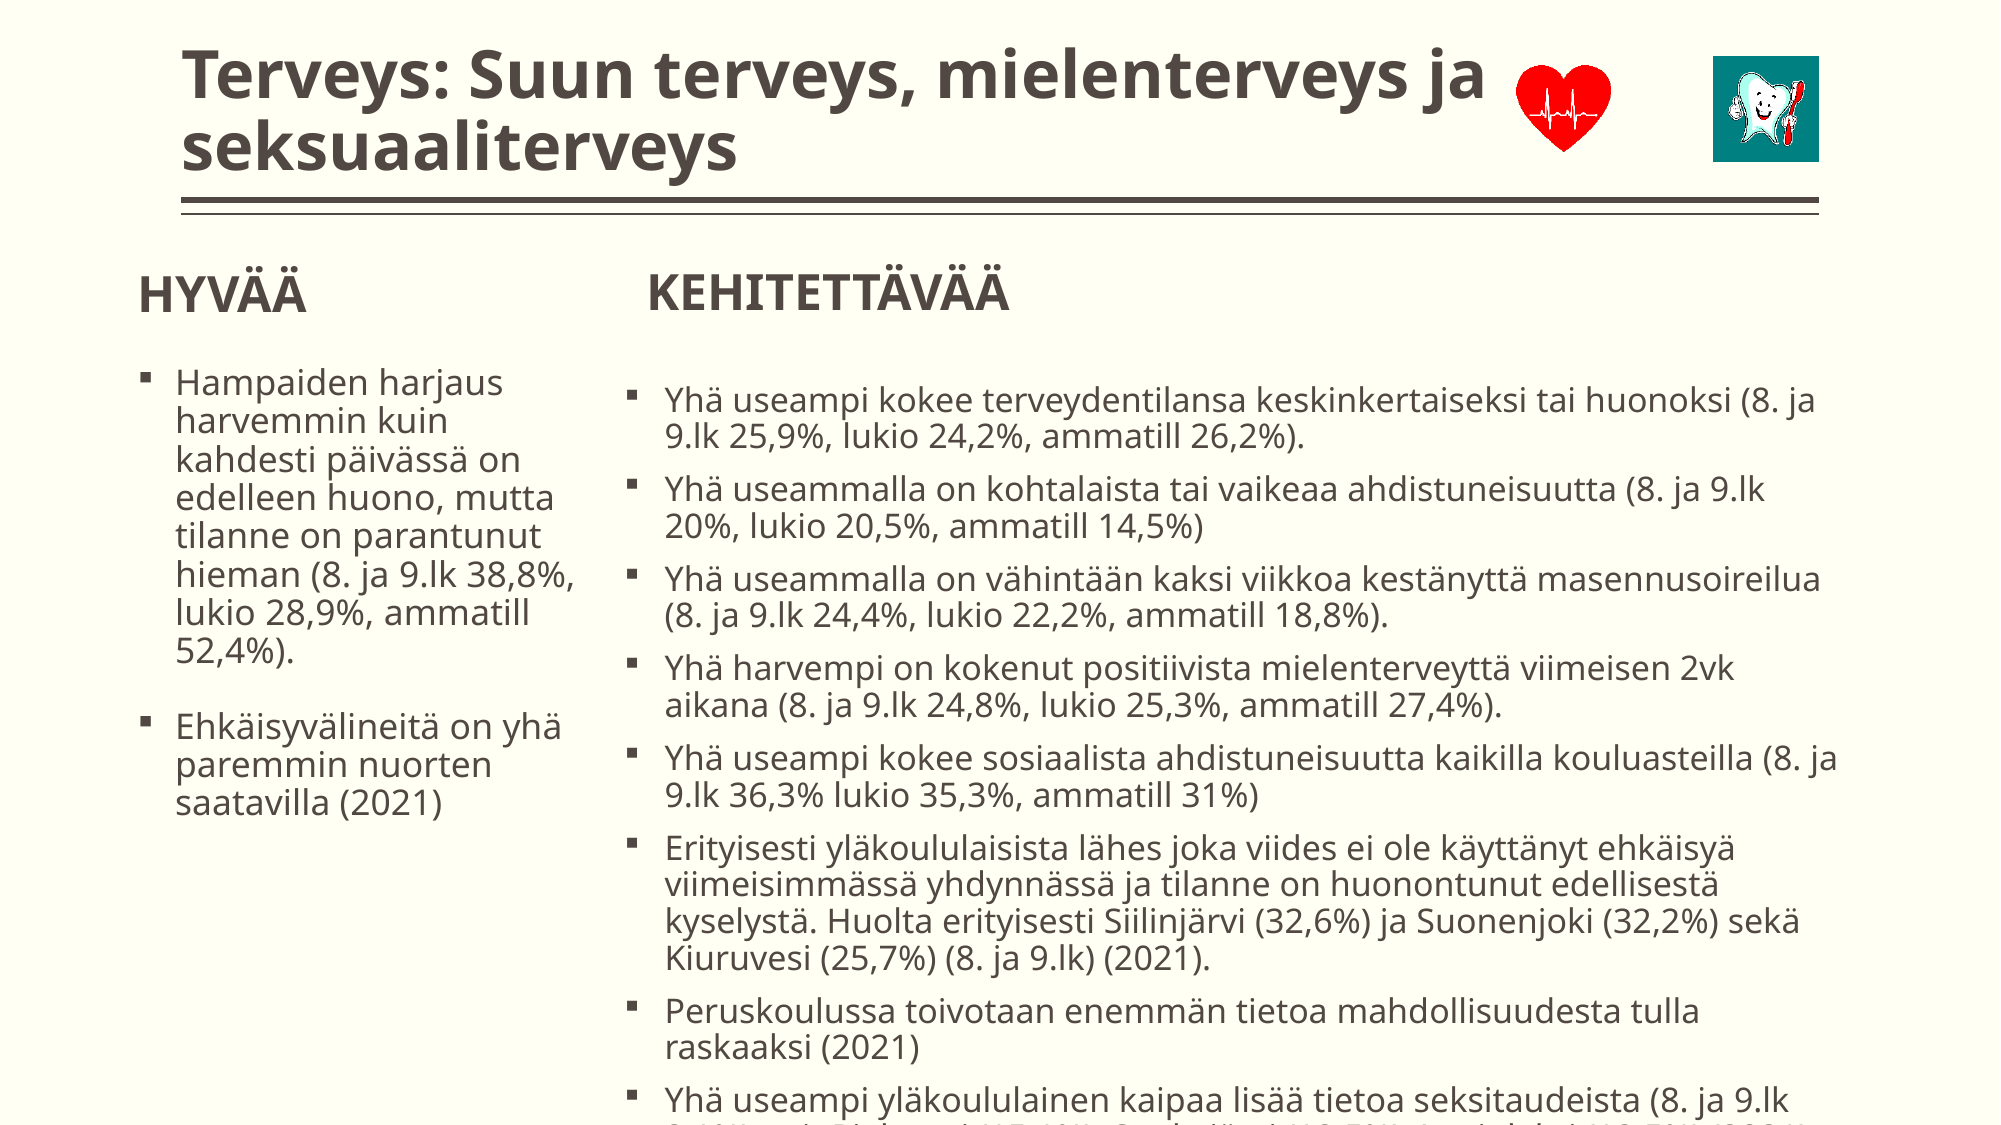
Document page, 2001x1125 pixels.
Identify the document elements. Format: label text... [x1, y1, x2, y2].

picture [1516, 65, 1611, 152]
list HYVÄÄ [137, 195, 984, 331]
title Terveys: Suun terveys, mielenterveys ja seksuaaliterveys [181, 12, 1819, 193]
picture [1713, 56, 1819, 162]
list Hampaiden harjaus harvemmin kuin kahdesti päivässä on edelleen huono, mutta tilanne on parantunut hieman (8. ja 9.lk 38,8%, lukio 28,9%, ammatill 52,4%). Ehkäisyvälineitä on yhä paremmin nuorten saatavilla (2021) [137, 357, 593, 1027]
list KEHITETTÄVÄÄ [646, 193, 1497, 329]
list Yhä useampi kokee terveydentilansa keskinkertaiseksi tai huonoksi (8. ja 9.lk 25,9%, lukio 24,2%, ammatill 26,2%). Yhä useammalla on kohtalaista tai vaikeaa ahdistuneisuutta (8. ja 9.lk 20%, lukio 20,5%, ammatill 14,5%) Yhä useammalla on vähintään kaksi viikkoa kestänyttä masennusoireilua (8. ja 9.lk 24,4%, lukio 22,2%, ammatill 18,8%). Yhä harvempi on kokenut positiivista mielenterveyttä viimeisen 2vk aikana (8. ja 9.lk 24,8%, lukio 25,3%, ammatill 27,4%). Yhä useampi kokee sosiaalista ahdistuneisuutta kaikilla kouluasteilla (8. ja 9.lk 36,3% lukio 35,3%, ammatill 31%) Erityisesti yläkoululaisista lähes joka viides ei ole käyttänyt ehkäisyä viimeisimmässä yhdynnässä ja tilanne on huonontunut edellisestä kyselystä. Huolta erityisesti Siilinjärvi (32,6%) ja Suonenjoki (32,2%) sekä Kiuruvesi (25,7%) (8. ja 9.lk) (2021). Peruskoulussa toivotaan enemmän tietoa mahdollisuudesta tulla raskaaksi (2021) Yhä useampi yläkoululainen kaipaa lisää tietoa seksitaudeista (8. ja 9.lk 8,1%), erit Pielavesi (15,1%), Sonkajärvi (12,5%), Lapinlahti (12,5%) (2021) [624, 375, 1849, 1125]
